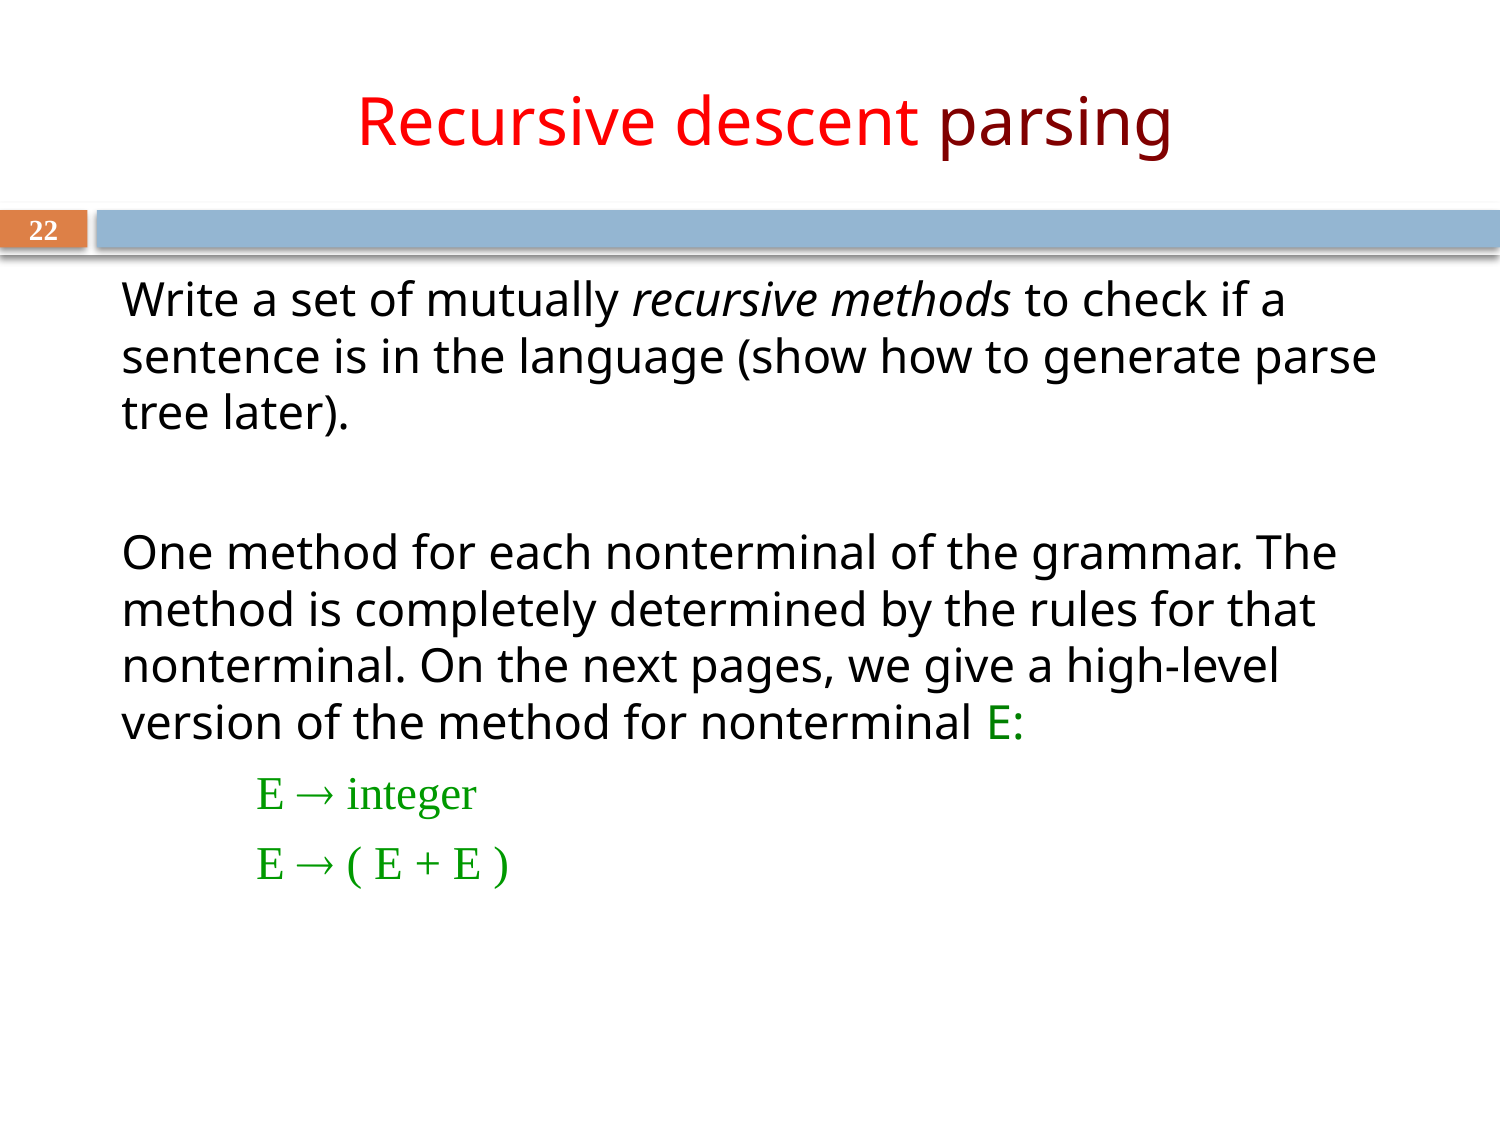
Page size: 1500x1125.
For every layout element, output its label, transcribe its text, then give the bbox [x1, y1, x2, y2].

title Recursive descent parsing [100, 37, 1438, 200]
slide_number 22 [0, 208, 88, 249]
list Write a set of mutually recursive methods to check if a sentence is in the language (show how to generate parse tree later). One method for each nonterminal of the grammar. The method is completely determined by the rules for that nonterminal. On the next pages, we give a high-level version of the method for nonterminal E: E  integer E  ( E + E ) [100, 262, 1438, 900]
